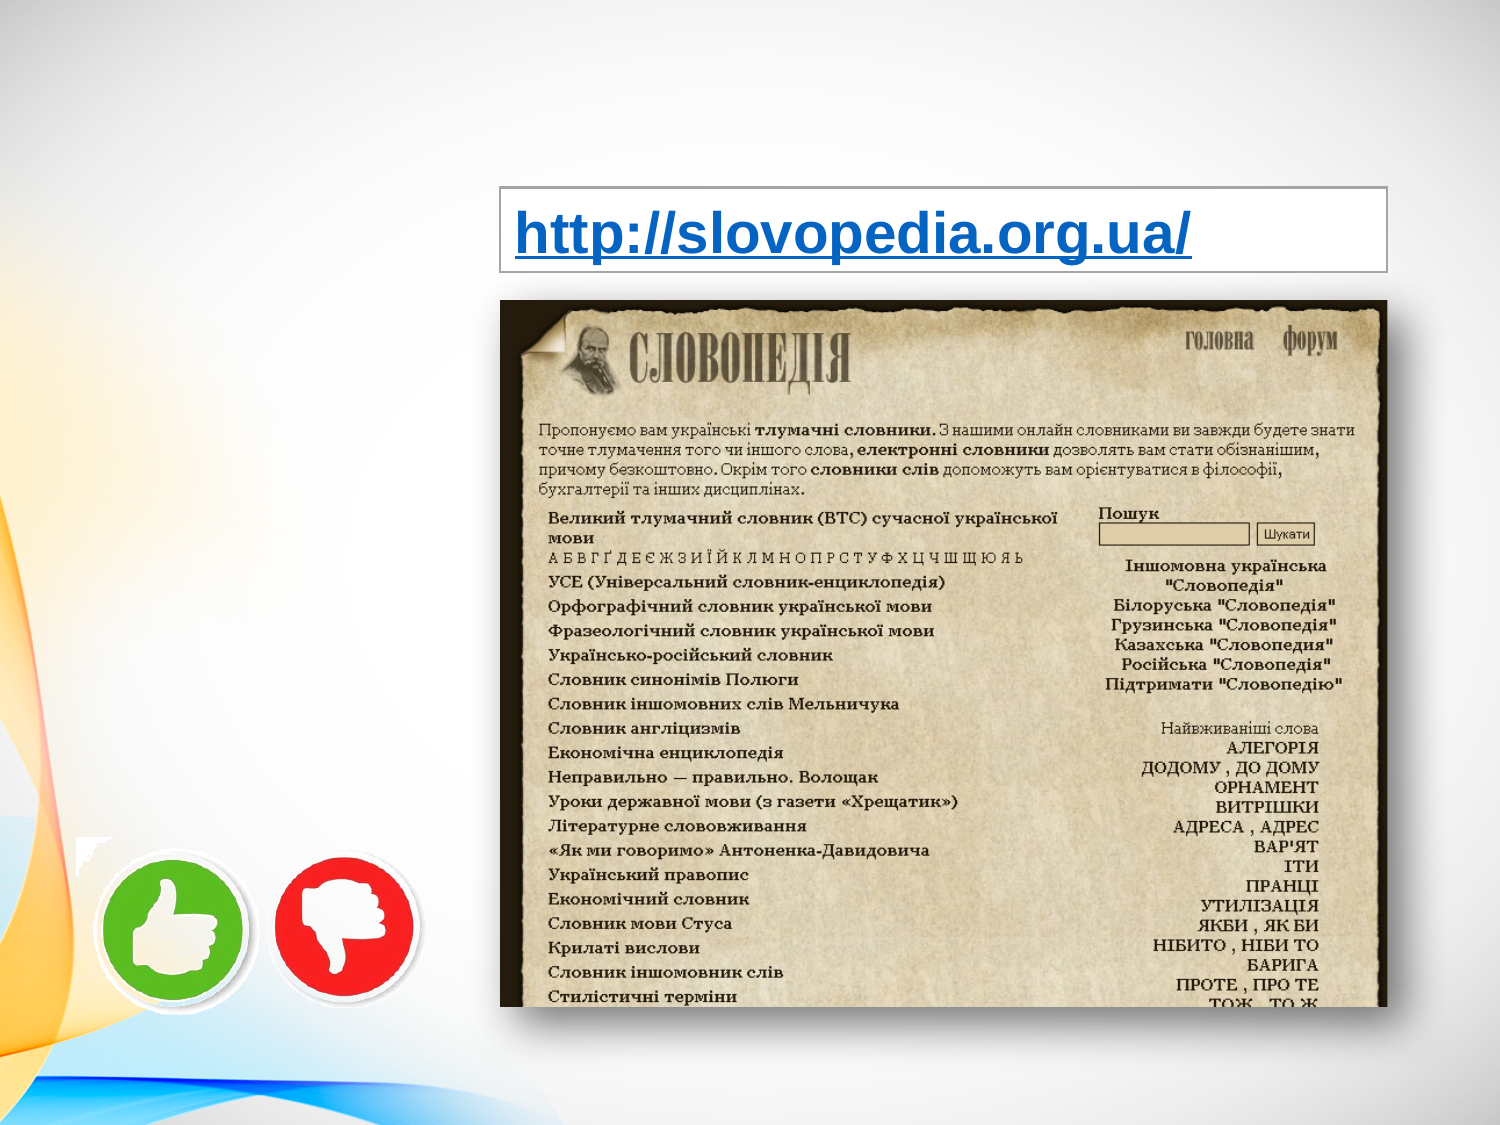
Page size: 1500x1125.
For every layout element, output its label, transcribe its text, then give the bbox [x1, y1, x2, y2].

text_box http://slovopedia.org.ua/ [499, 186, 1388, 273]
picture [0, 0, 1500, 1125]
